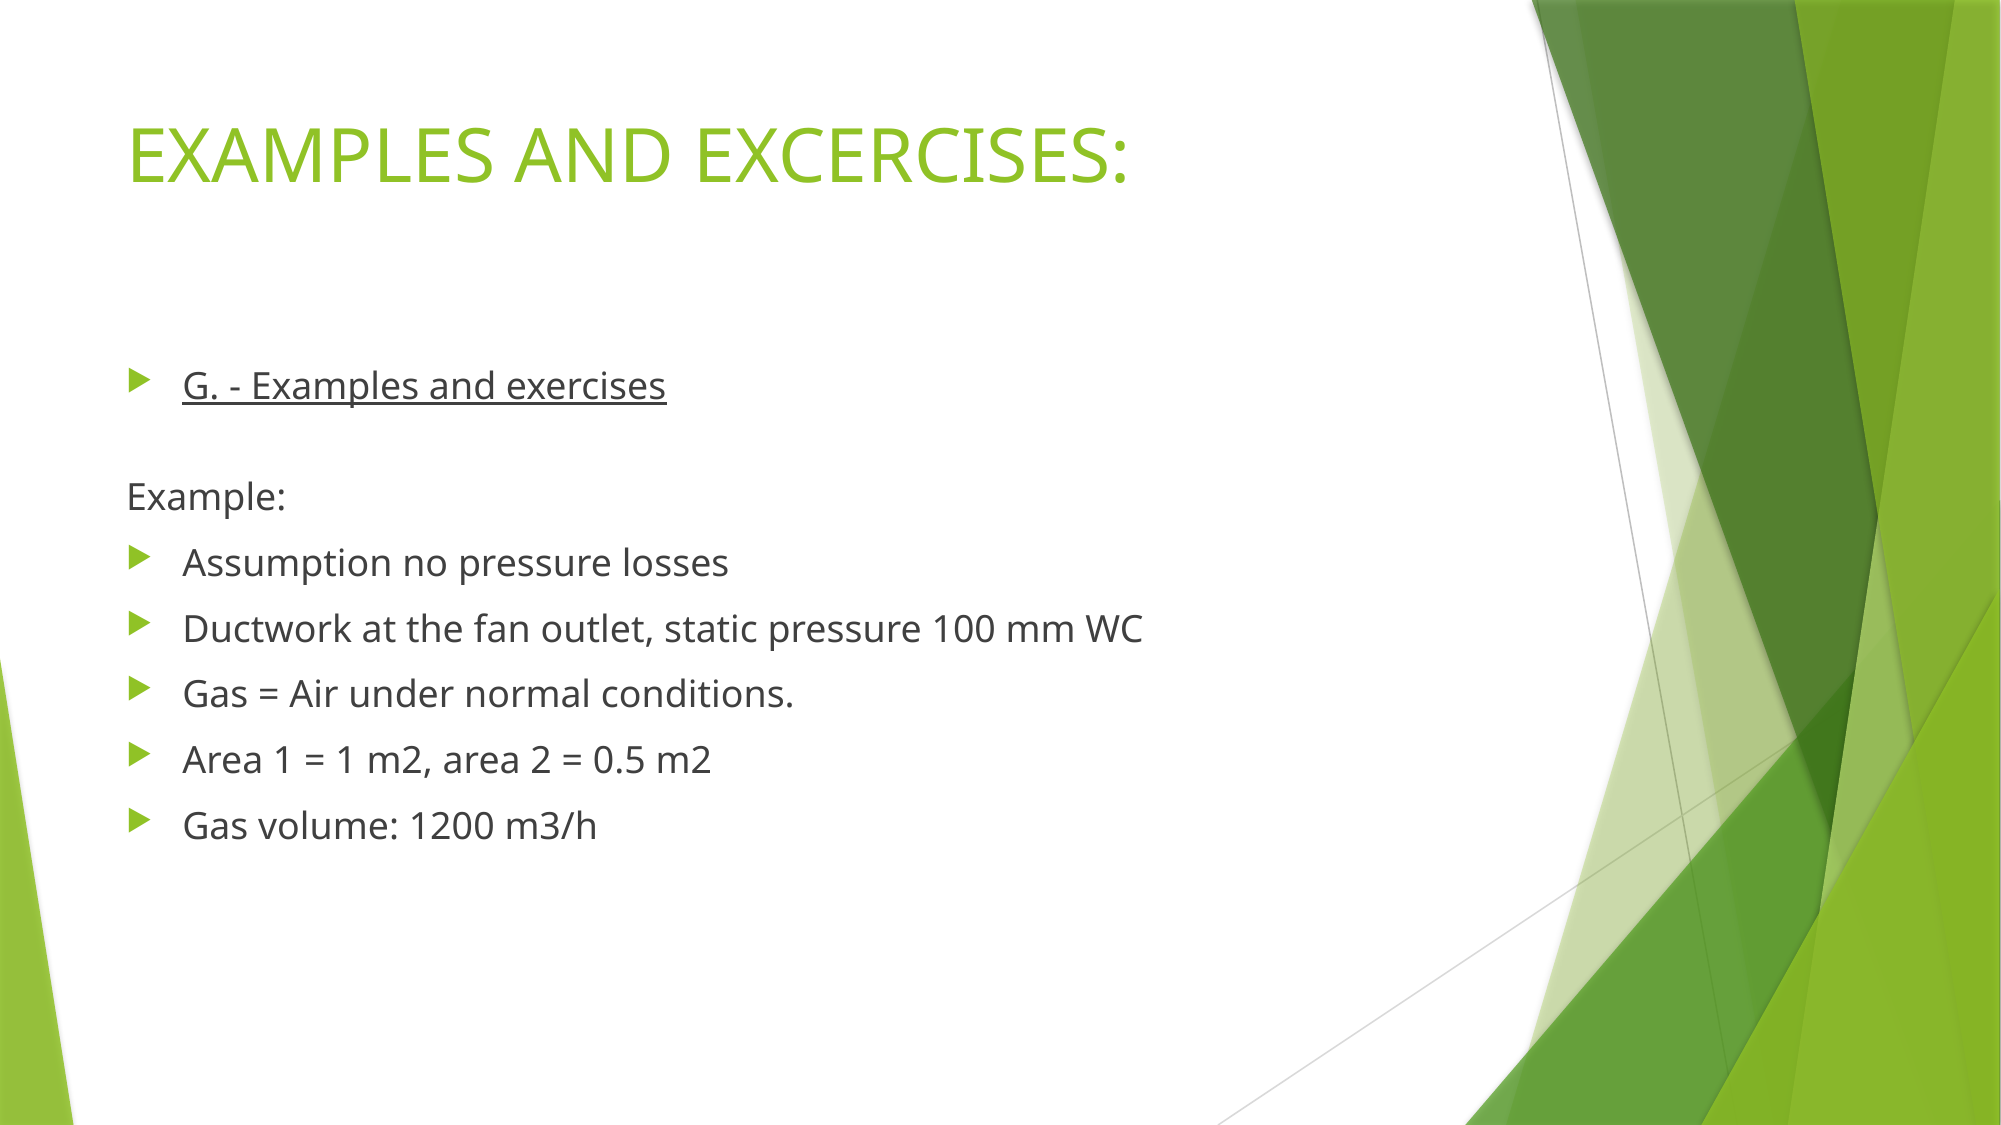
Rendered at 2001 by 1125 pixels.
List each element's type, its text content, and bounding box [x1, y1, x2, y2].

title EXAMPLES AND EXCERCISES: [111, 99, 1522, 317]
list G. - Examples and exercises Example: Assumption no pressure losses Ductwork at the fan outlet, static pressure 100 mm WC Gas = Air under normal conditions. Area 1 = 1 m2, area 2 = 0.5 m2 Gas volume: 1200 m3/h [111, 354, 1522, 992]
